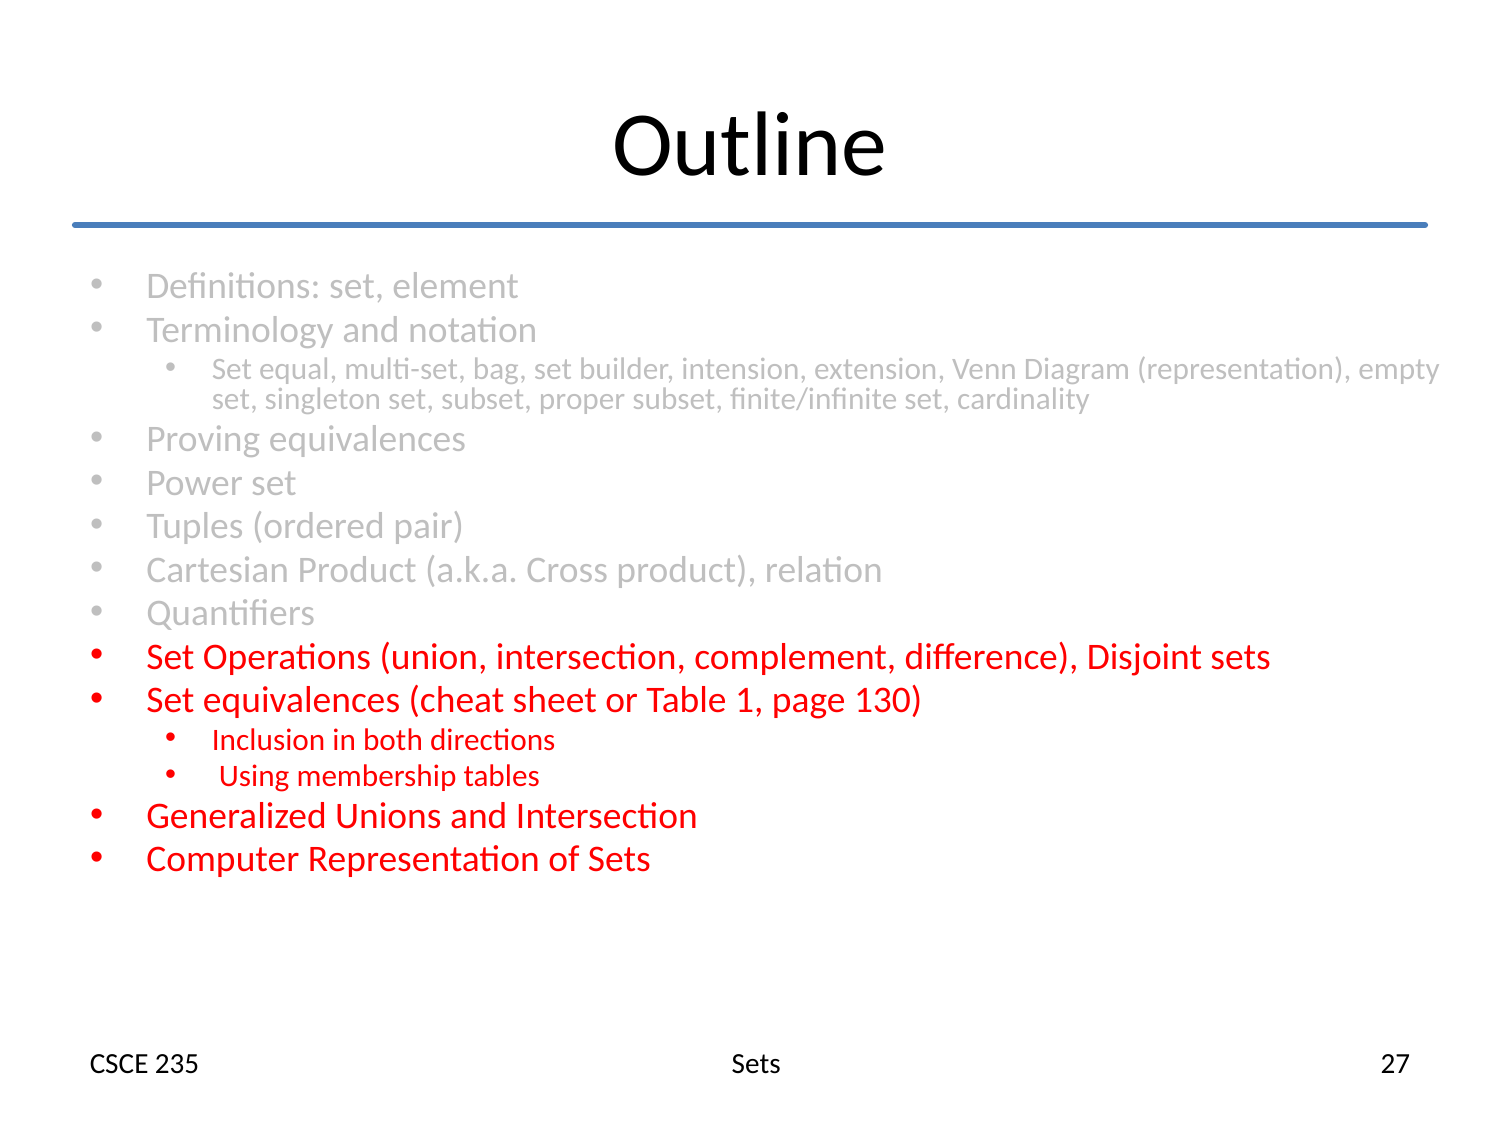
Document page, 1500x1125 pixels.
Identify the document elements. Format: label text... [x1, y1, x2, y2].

list Definitions: set, element Terminology and notation Set equal, multi-set, bag, set builder, intension, extension, Venn Diagram (representation), empty set, singleton set, subset, proper subset, finite/infinite set, cardinality Proving equivalences Power set Tuples (ordered pair) Cartesian Product (a.k.a. Cross product), relation Quantifiers Set Operations (union, intersection, complement, difference), Disjoint sets Set equivalences (cheat sheet or Table 1, page 130) Inclusion in both directions Using membership tables Generalized Unions and Intersection Computer Representation of Sets [75, 262, 1463, 1005]
title Outline [75, 45, 1425, 233]
